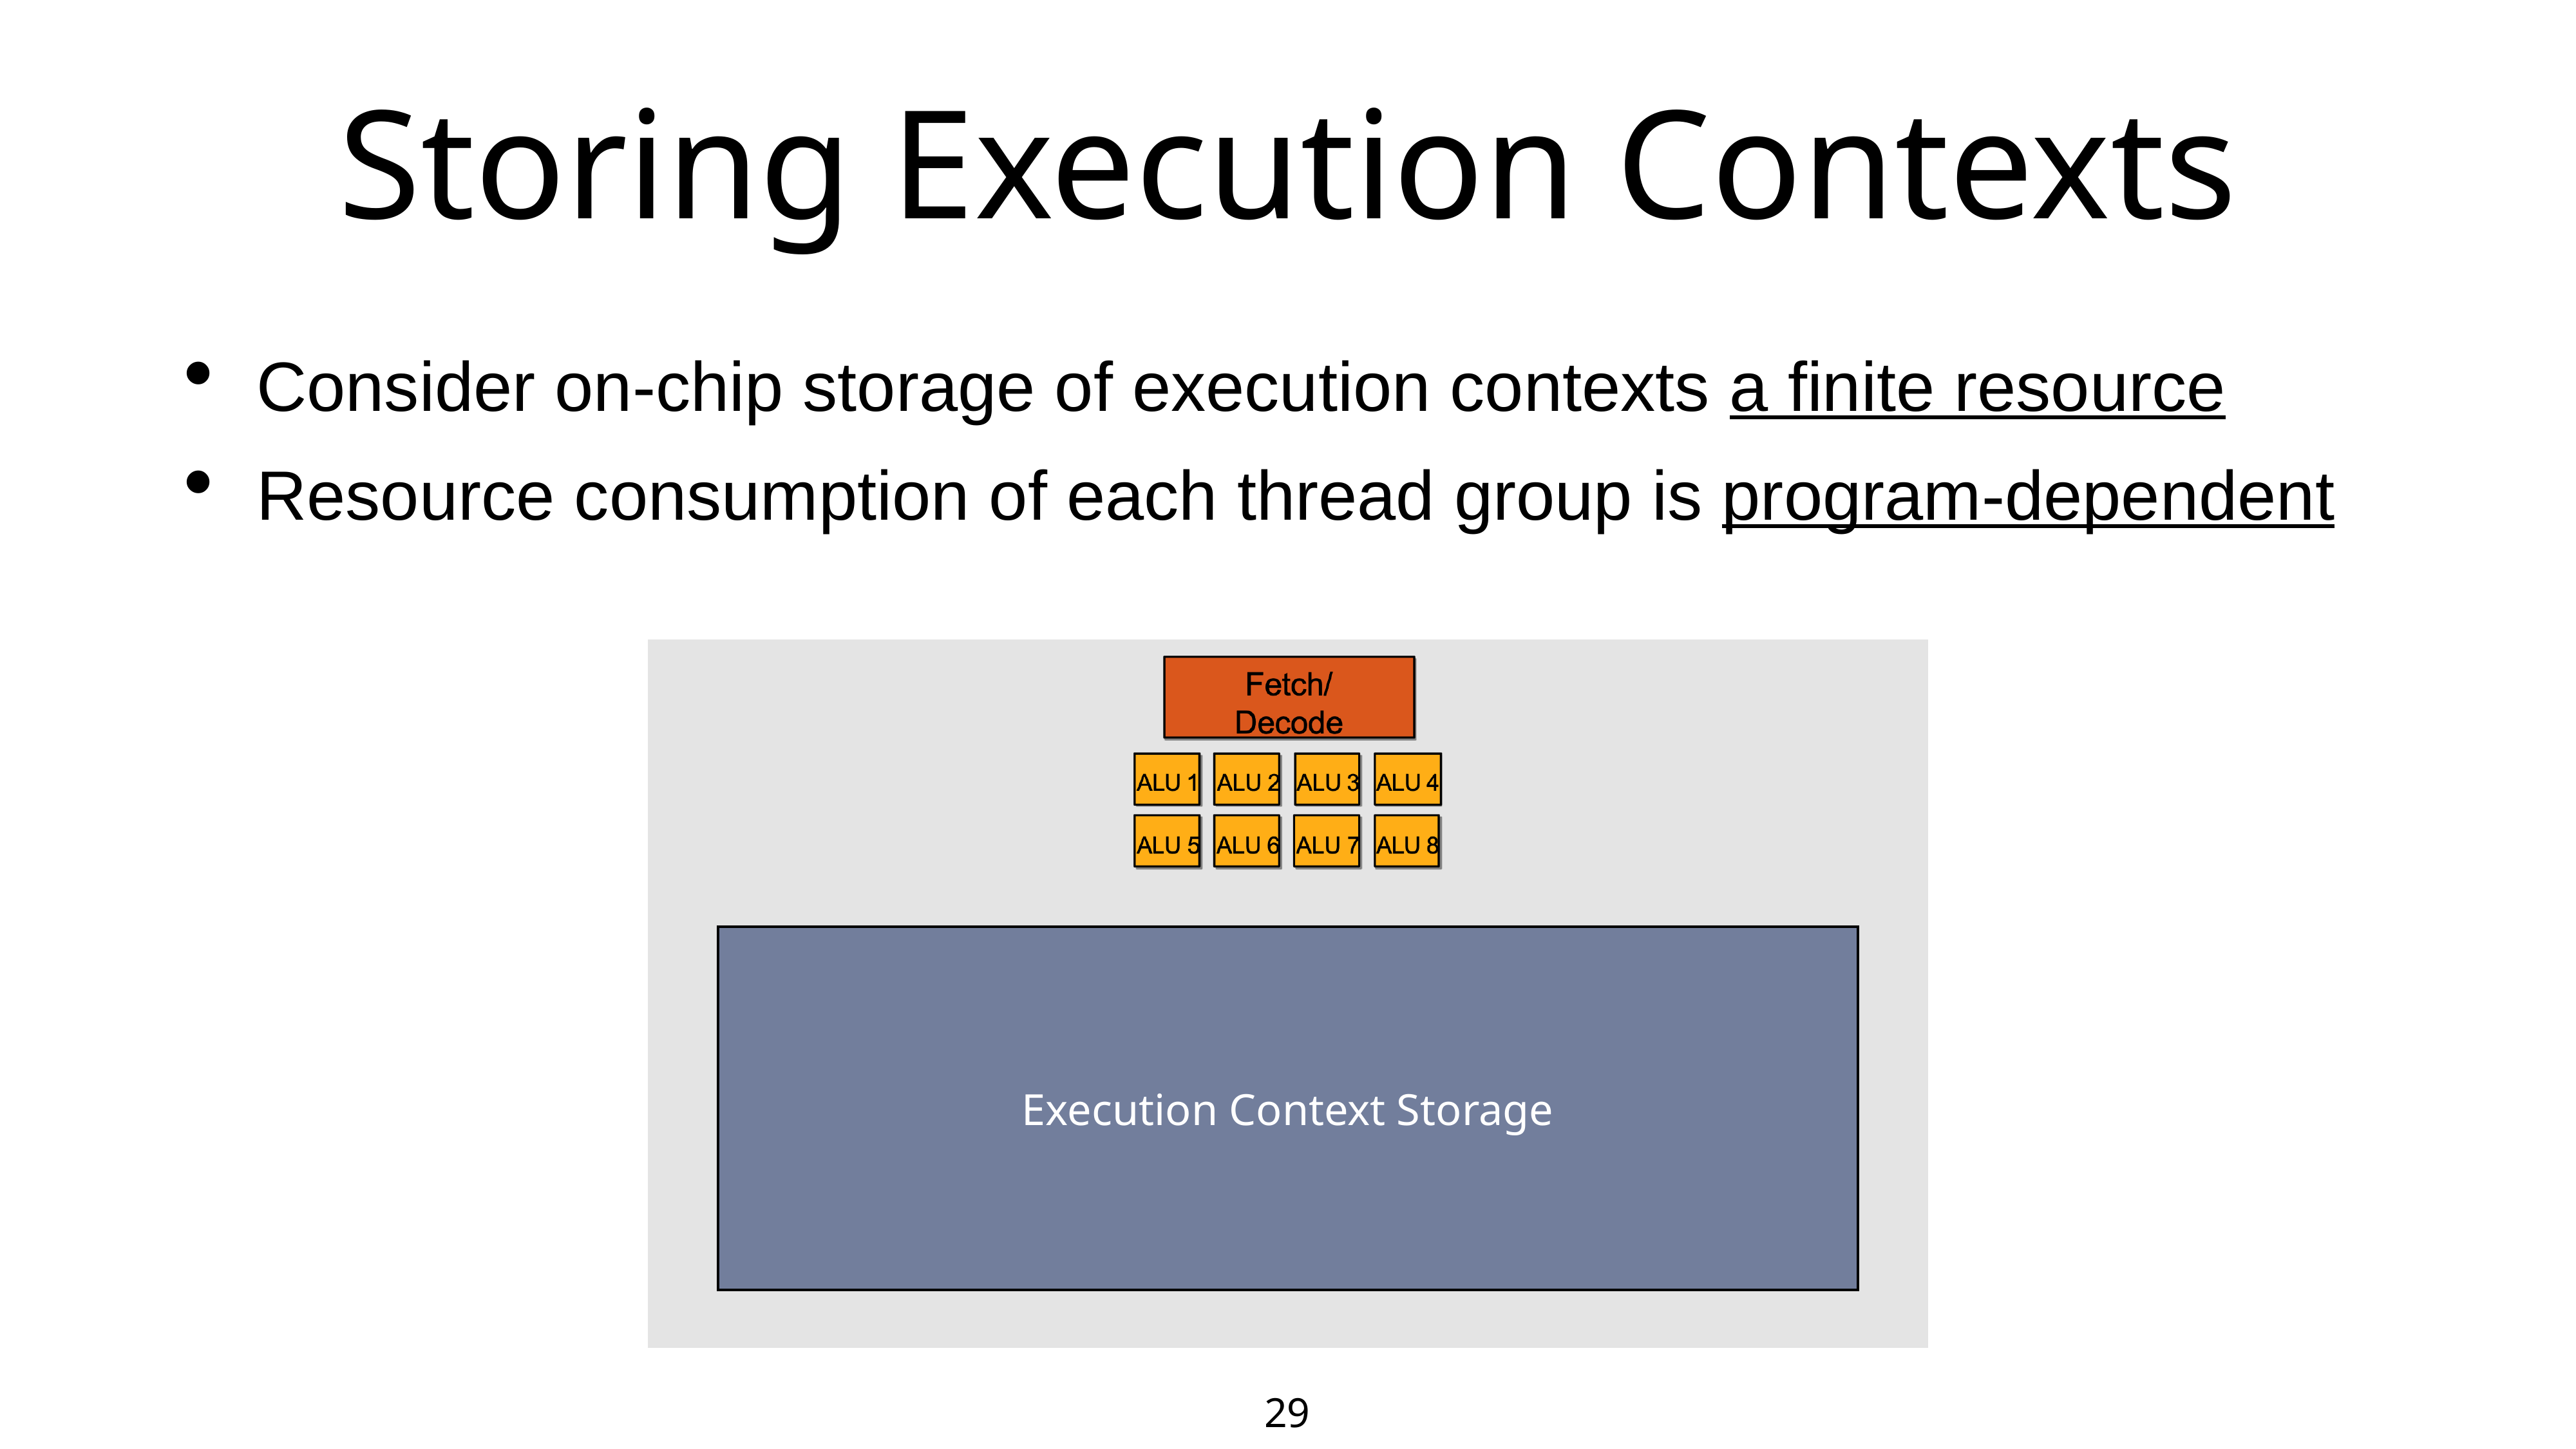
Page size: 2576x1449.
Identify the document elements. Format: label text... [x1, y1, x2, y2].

title Storing Execution Contexts [178, 37, 2398, 279]
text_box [648, 639, 1928, 1349]
list Consider on-chip storage of execution contexts a finite resource Resource consumption of each thread group is program-dependent [178, 310, 2398, 1294]
slide_number 29 [1258, 1381, 1316, 1441]
